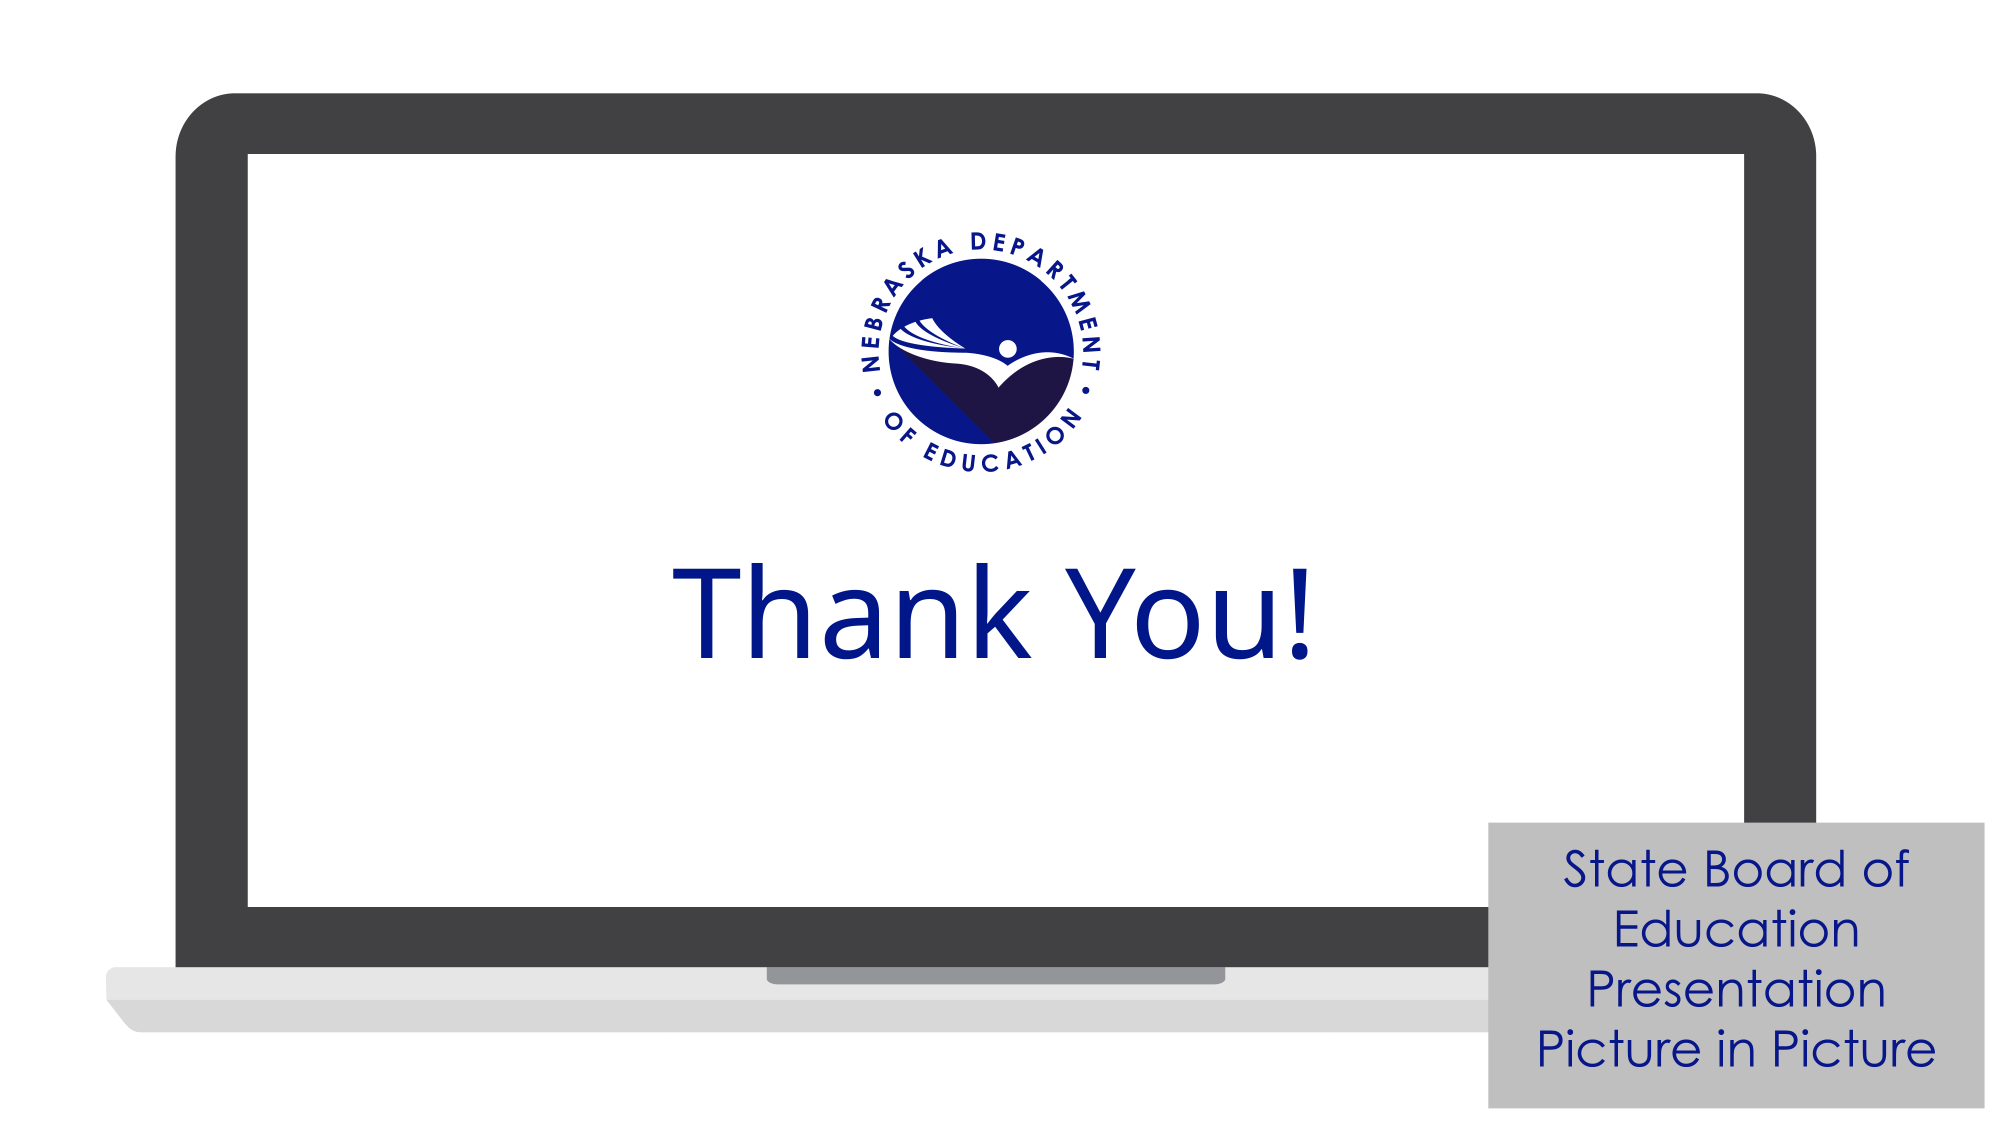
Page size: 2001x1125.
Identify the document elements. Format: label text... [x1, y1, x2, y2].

picture [0, 0, 2001, 1125]
title Thank You! [247, 543, 1743, 908]
